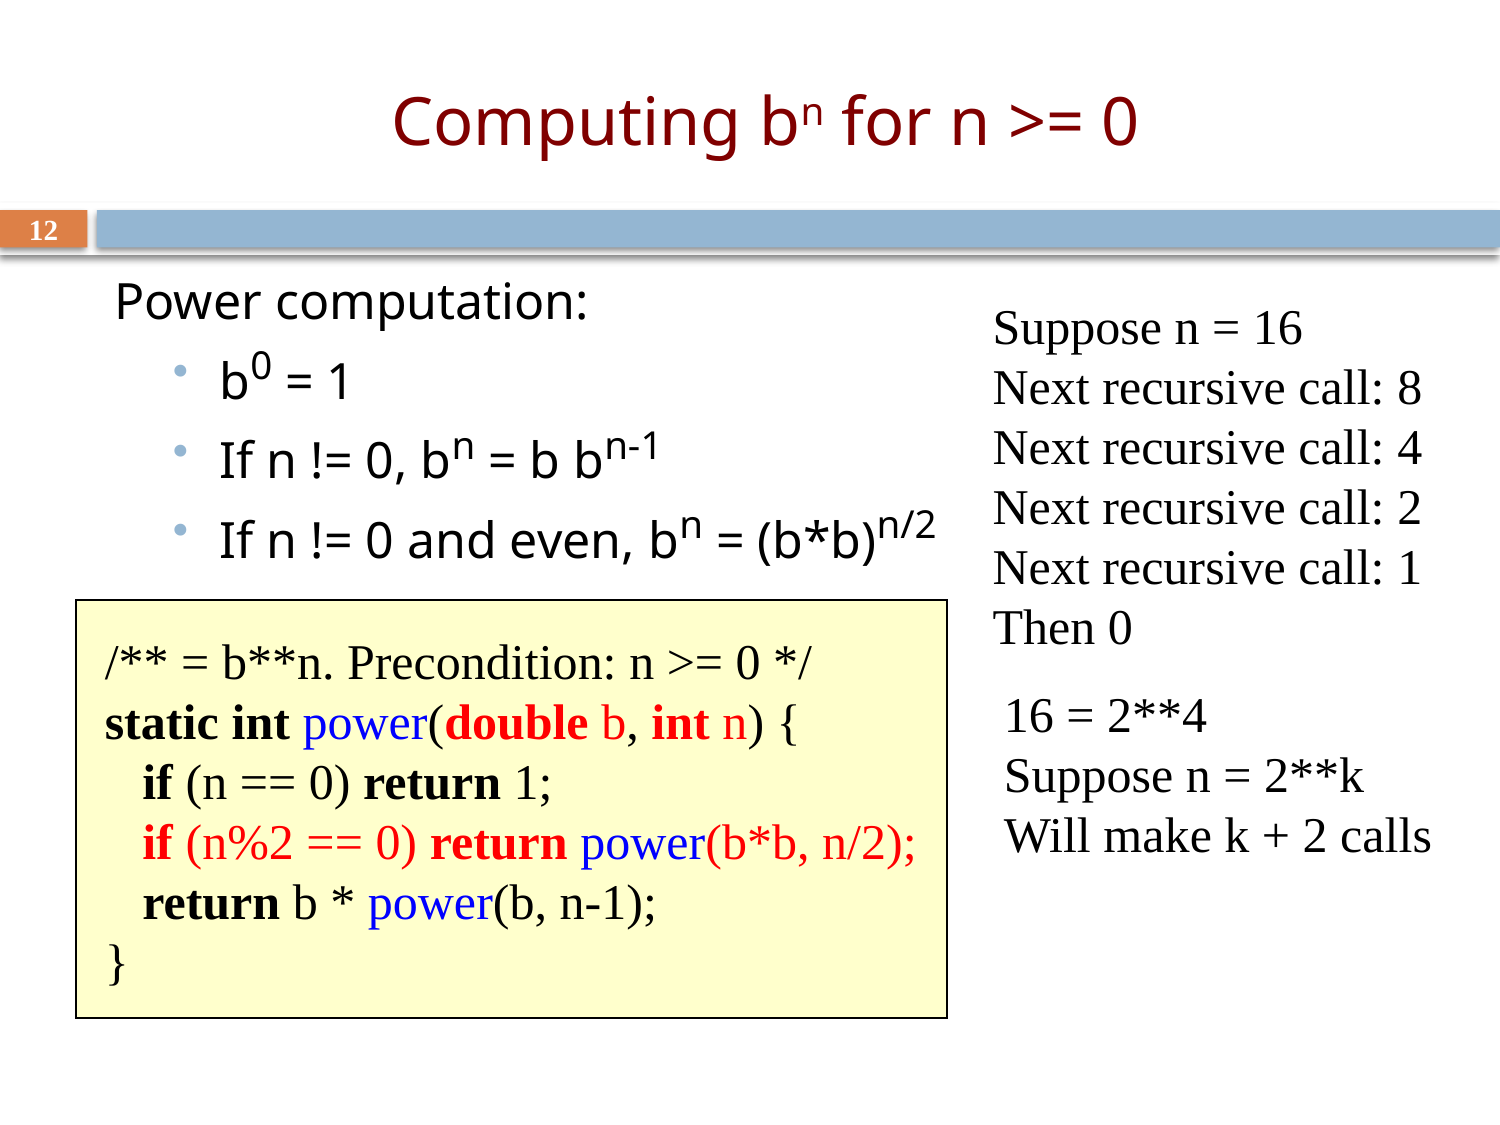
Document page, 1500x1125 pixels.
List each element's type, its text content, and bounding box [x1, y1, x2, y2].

slide_number 12 [0, 208, 88, 249]
text_box 16 = 2**4 Suppose n = 2**k Will make k + 2 calls [989, 674, 1448, 870]
text_box /** = b**n. Precondition: n >= 0 */ static int power(double b, int n) { if (n == 0) return 1; if (n%2 == 0) return power(b*b, n/2); return b * power(b, n-1); } [75, 599, 948, 1019]
text_box Suppose n = 16 Next recursive call: 8 Next recursive call: 4 Next recursive call: 2 Next recursive call: 1 Then 0 [977, 287, 1438, 663]
title Computing bn for n >= 0 [100, 37, 1438, 200]
text_box Power computation: b0 = 1 If n != 0, bn = b bn-1 If n != 0 and even, bn = (b*b)n/2 [99, 262, 1438, 938]
